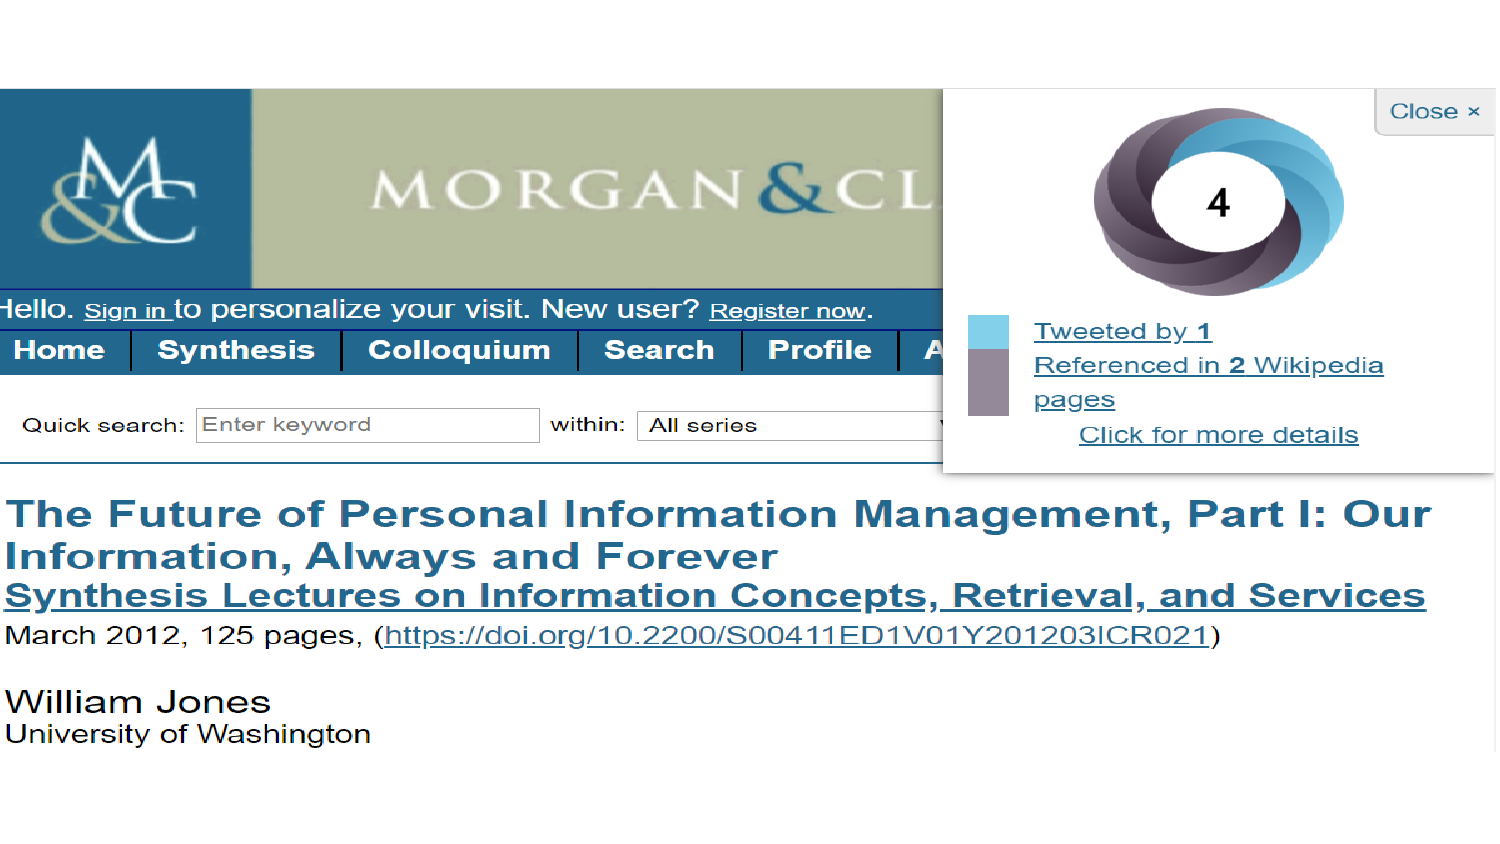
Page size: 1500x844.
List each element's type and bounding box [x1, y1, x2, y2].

picture [0, 87, 1496, 752]
